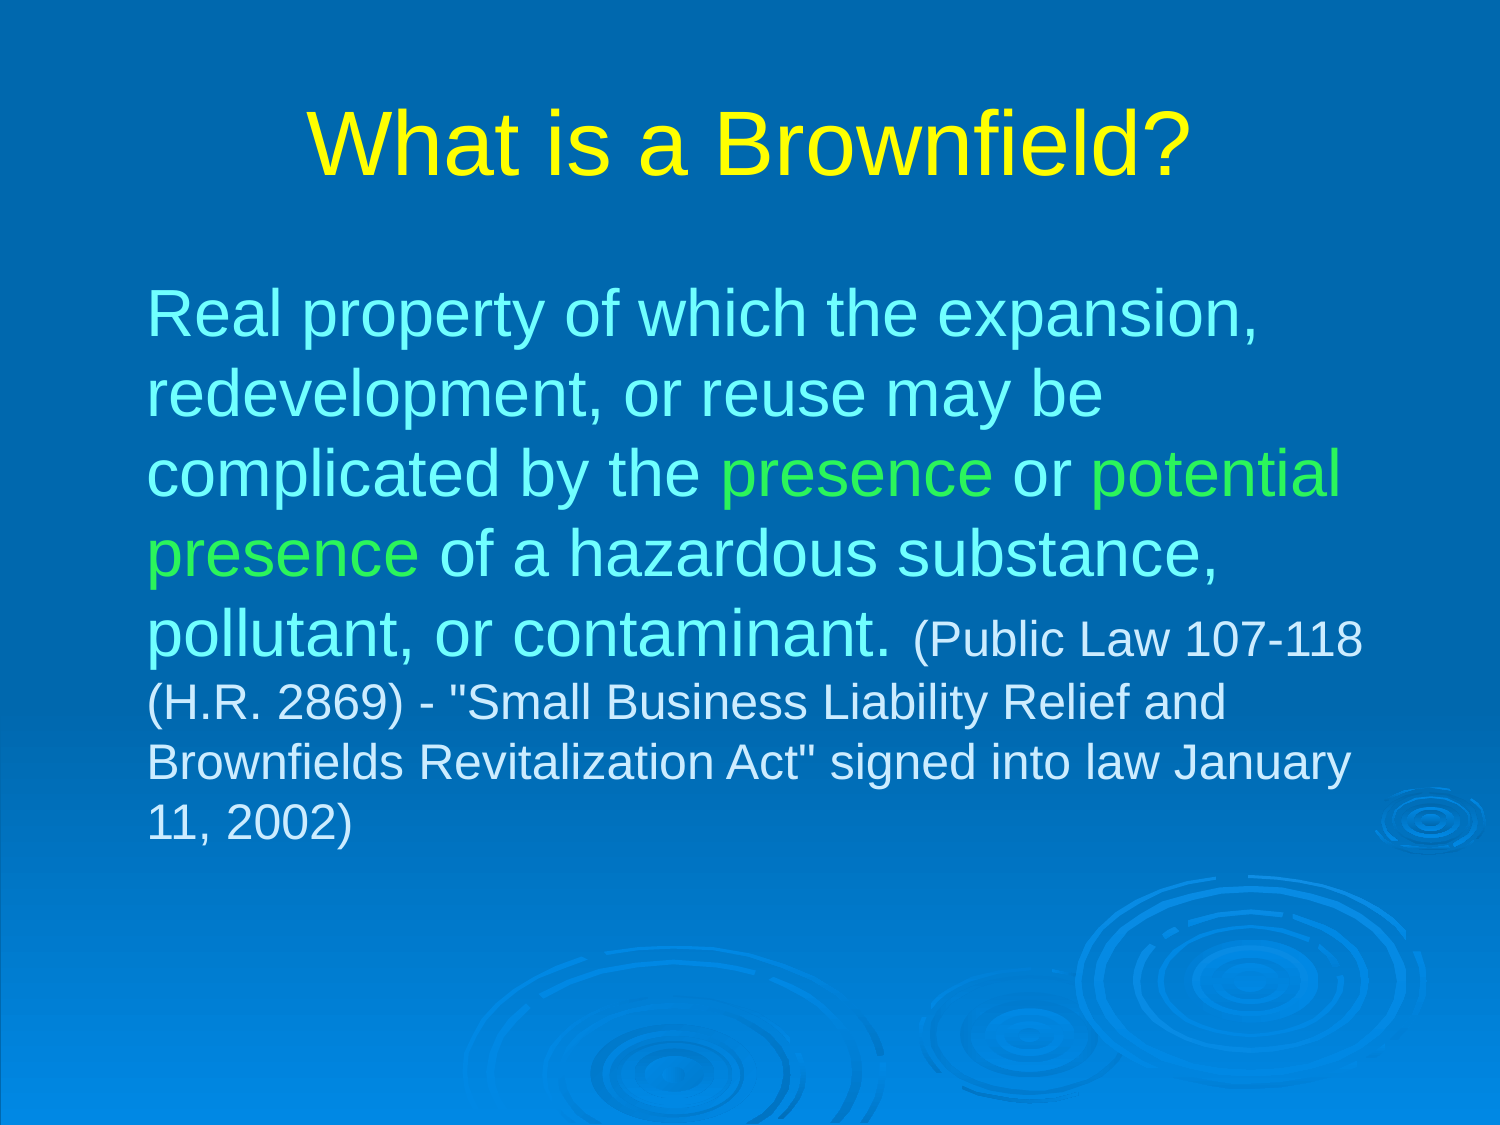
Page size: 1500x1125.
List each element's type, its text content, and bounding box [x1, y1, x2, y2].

title What is a Brownfield? [74, 45, 1426, 233]
list Real property of which the expansion, redevelopment, or reuse may be complicated by the presence or potential presence of a hazardous substance, pollutant, or contaminant. (Public Law 107-118 (H.R. 2869) - "Small Business Liability Relief and Brownfields Revitalization Act" signed into law January 11, 2002) [74, 262, 1426, 1006]
